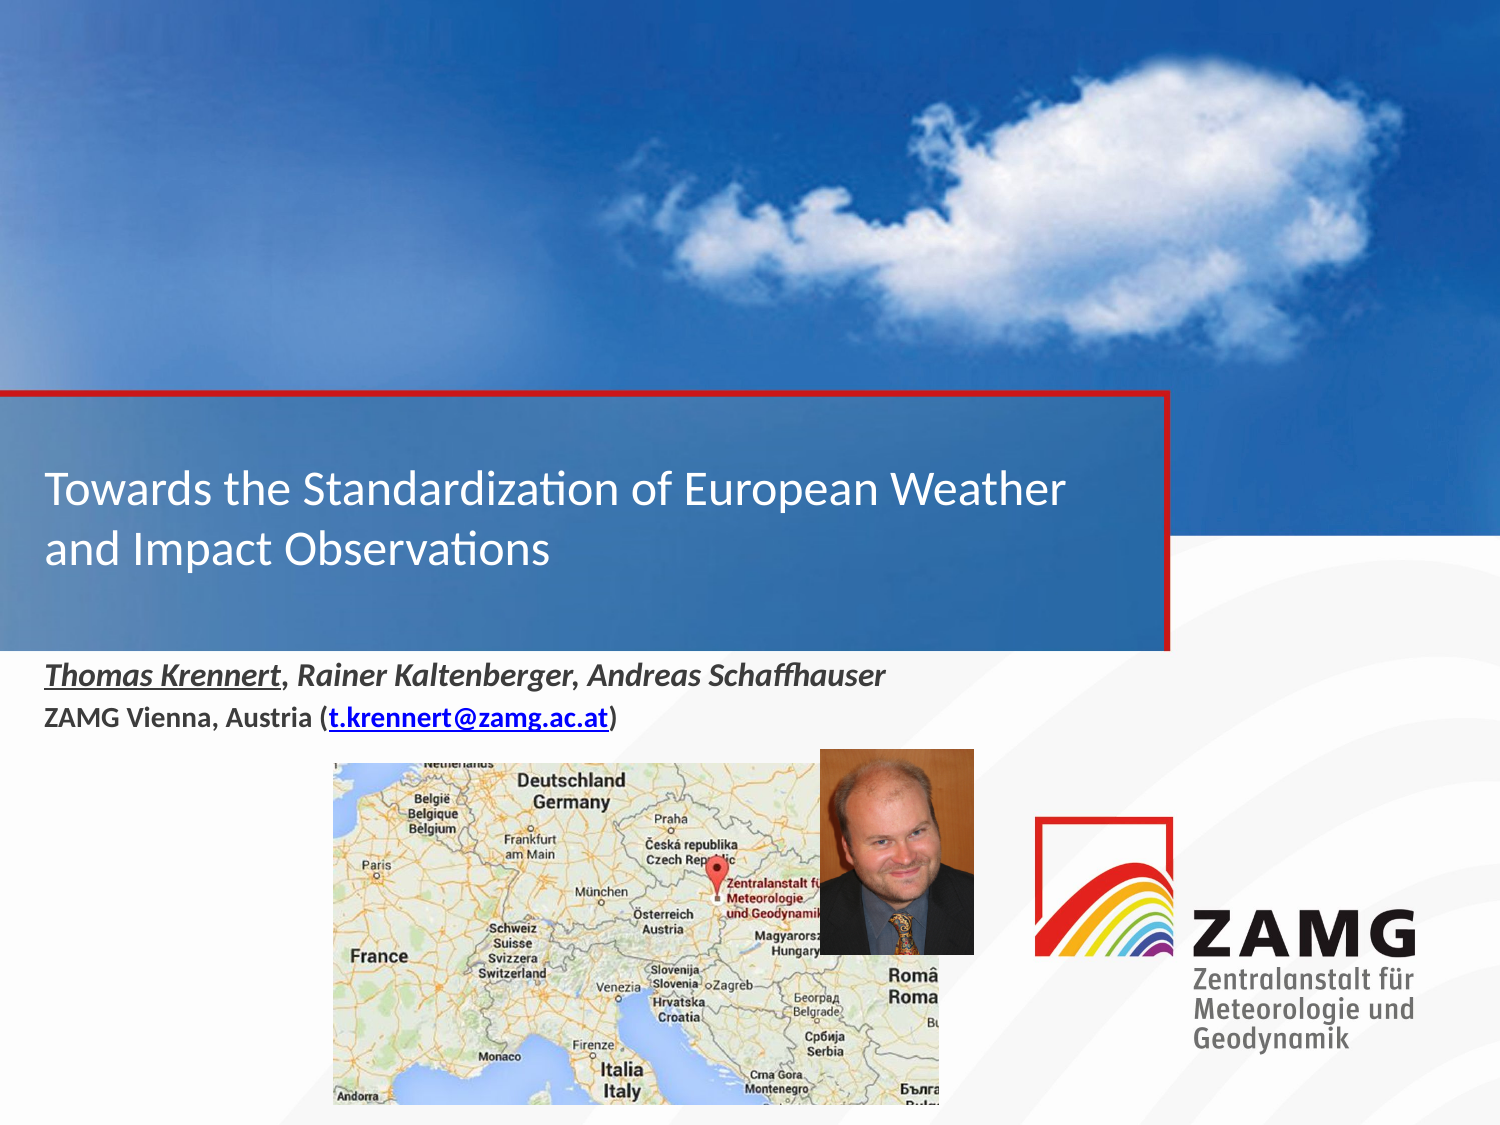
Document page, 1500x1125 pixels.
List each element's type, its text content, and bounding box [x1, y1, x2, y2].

picture [0, 0, 1500, 1125]
list Thomas Krennert, Rainer Kaltenberger, Andreas Schaffhauser ZAMG Vienna, Austria (t.krennert@zamg.ac.at) [29, 660, 963, 764]
